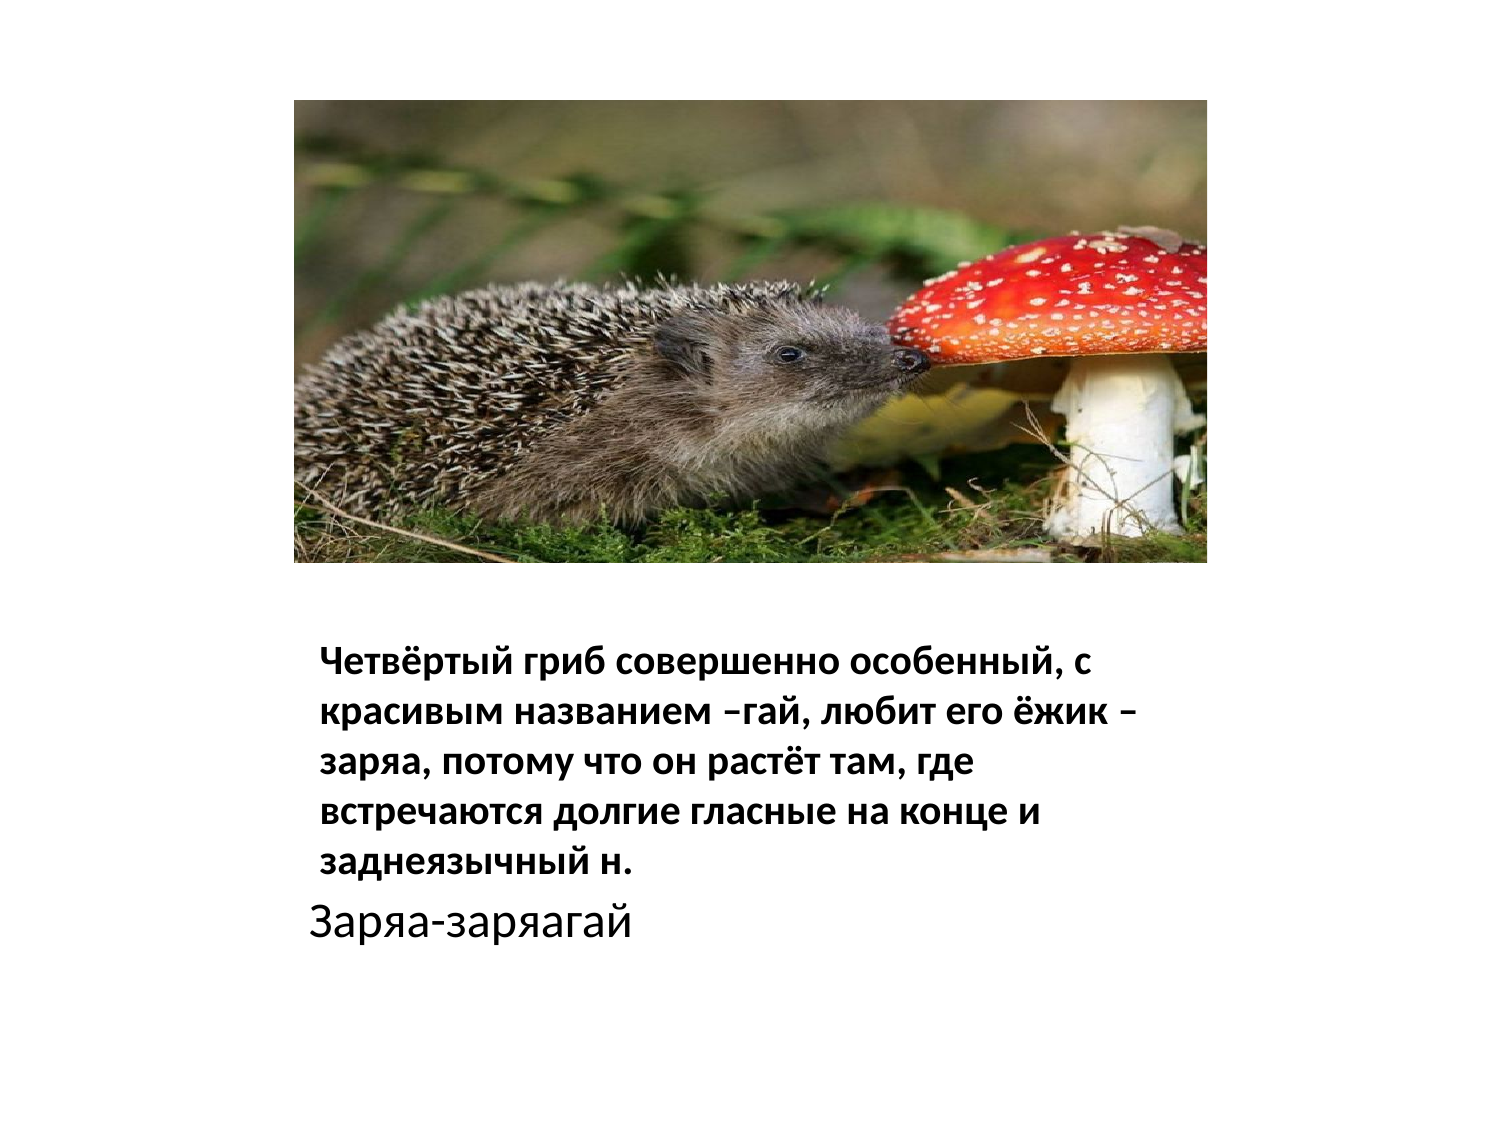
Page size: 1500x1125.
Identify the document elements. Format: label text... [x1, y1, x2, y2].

list Заряа-заряагай [294, 880, 1194, 1013]
title Четвёртый гриб совершенно особенный, с красивым названием –гай, любит его ёжик –заряа, потому что он растёт там, где встречаются долгие гласные на конце и заднеязычный н. [304, 585, 1205, 891]
picture [293, 100, 1208, 563]
